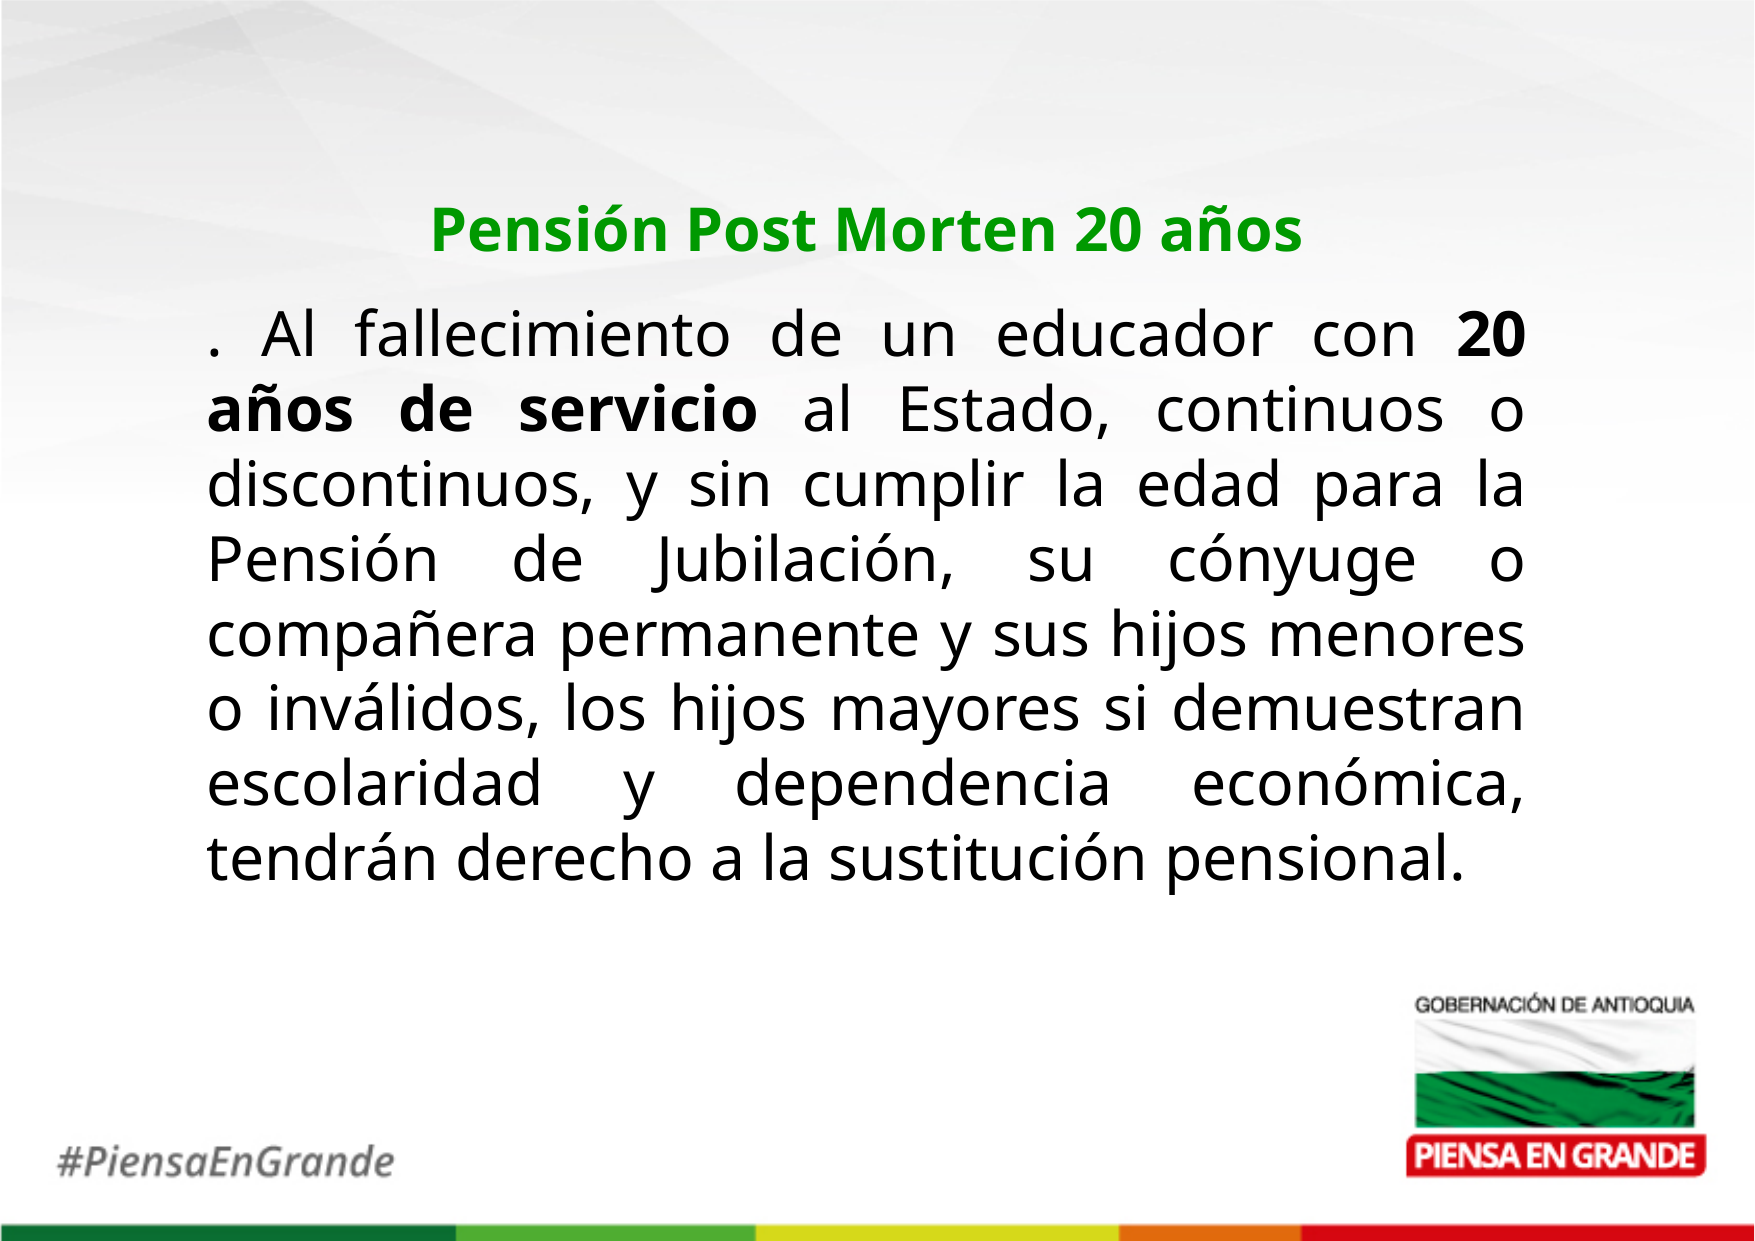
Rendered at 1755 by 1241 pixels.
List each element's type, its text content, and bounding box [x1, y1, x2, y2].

text_box Pensión Post Morten 20 años . Al fallecimiento de un educador con 20 años de servicio al Estado, continuos o discontinuos, y sin cumplir la edad para la Pensión de Jubilación, su cónyuge o compañera permanente y sus hijos menores o inválidos, los hijos mayores si demuestran escolaridad y dependencia económica, tendrán derecho a la sustitución pensional. [191, 183, 1542, 926]
picture [0, 0, 1755, 1241]
